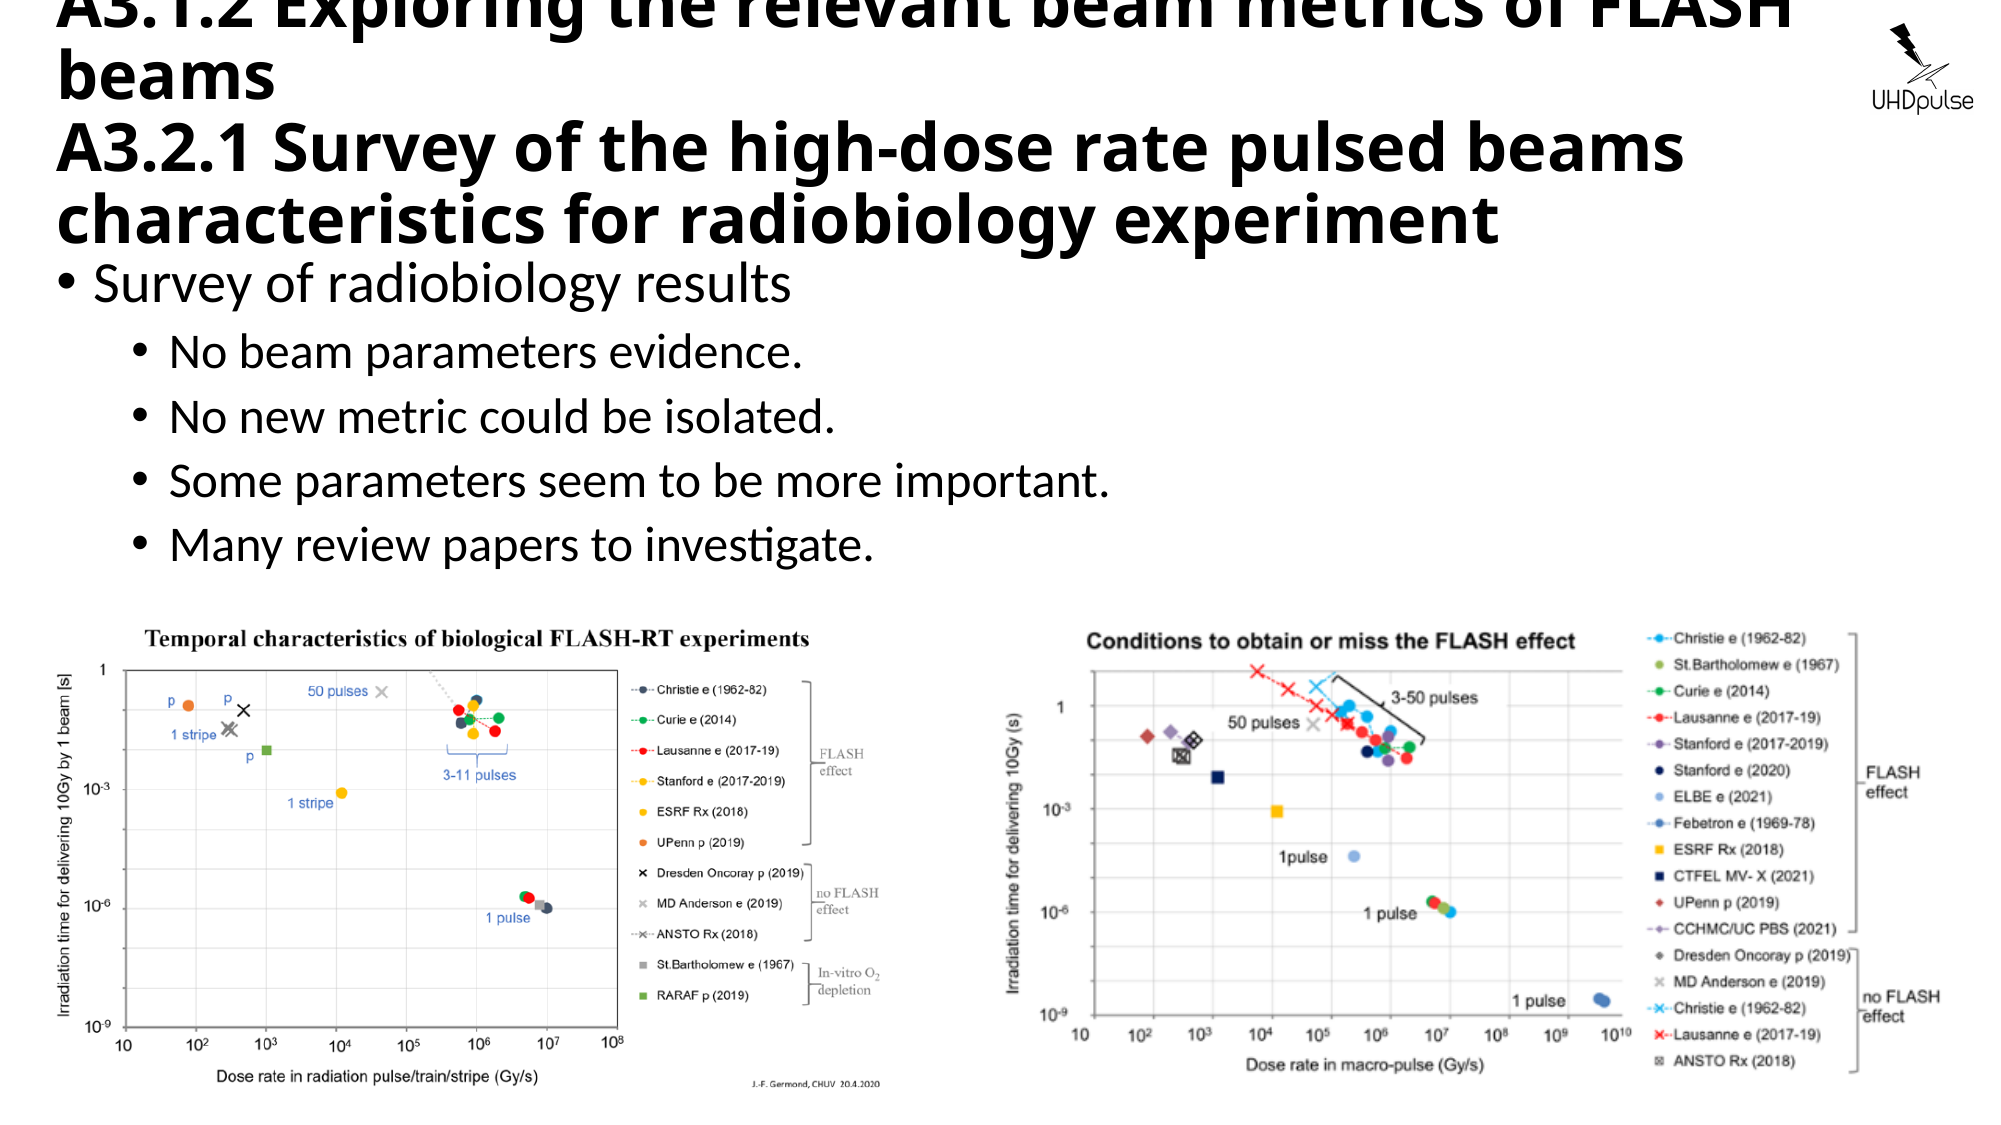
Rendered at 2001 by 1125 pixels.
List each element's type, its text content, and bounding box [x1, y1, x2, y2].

picture [931, 607, 1956, 1115]
picture [1870, 23, 1974, 115]
list Survey of radiobiology results No beam parameters evidence. No new metric could be isolated. Some parameters seem to be more important. Many review papers to investigate. [41, 244, 1959, 1084]
picture [41, 615, 923, 1107]
title A3.1.2 Exploring the relevant beam metrics of FLASH beams A3.2.1 Survey of the high-dose rate pulsed beams characteristics for radiobiology experiment [41, 37, 1959, 191]
